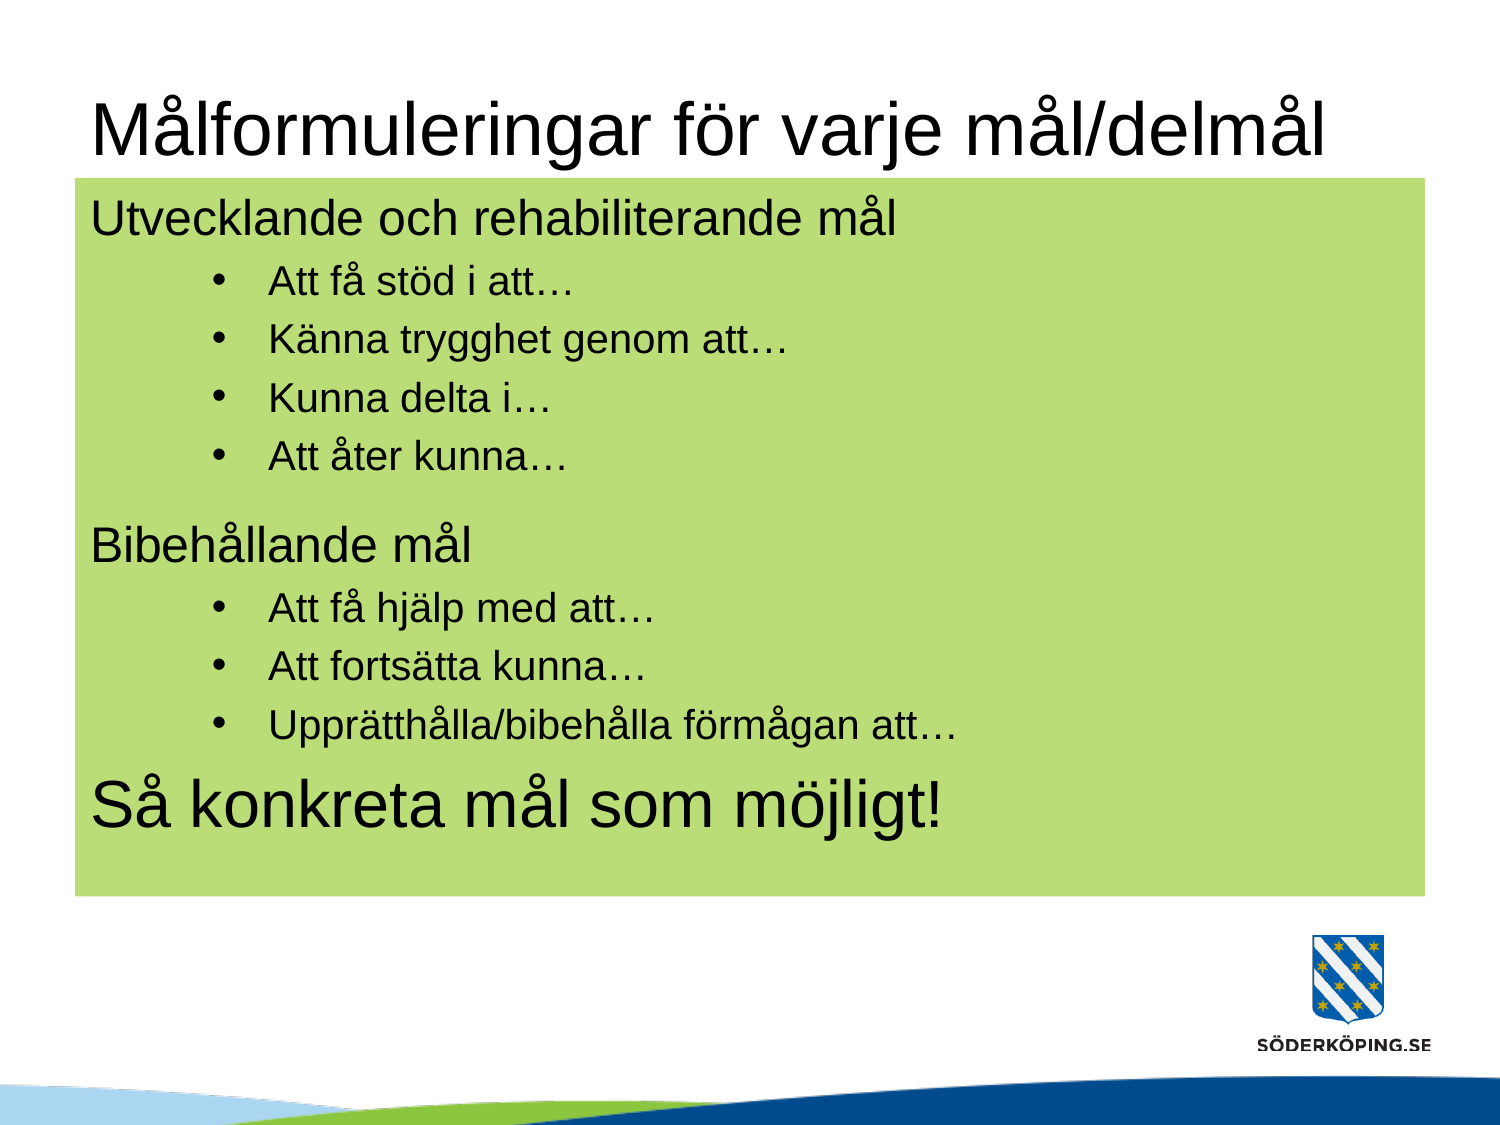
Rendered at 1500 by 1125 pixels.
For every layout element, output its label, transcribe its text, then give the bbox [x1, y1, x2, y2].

list Utvecklande och rehabiliterande mål Att få stöd i att… Känna trygghet genom att… Kunna delta i… Att åter kunna… Bibehållande mål Att få hjälp med att… Att fortsätta kunna… Upprätthålla/bibehålla förmågan att… Så konkreta mål som möjligt! [75, 177, 1425, 897]
title Målformuleringar för varje mål/delmål [75, 72, 1425, 177]
